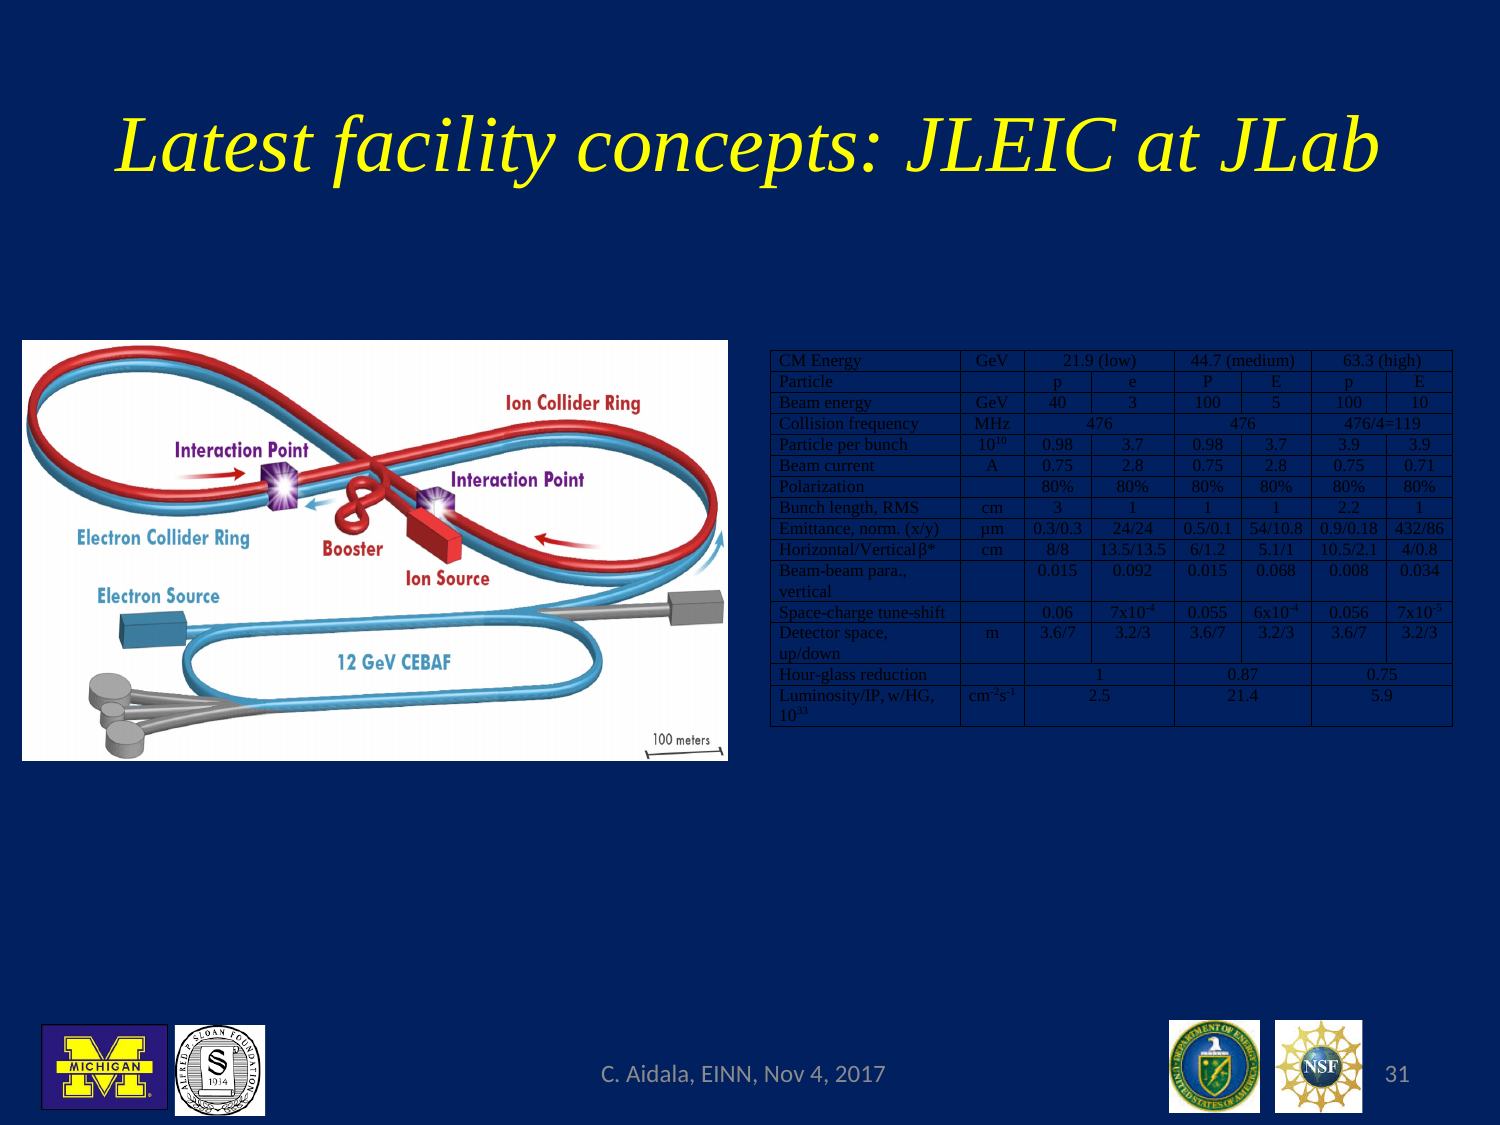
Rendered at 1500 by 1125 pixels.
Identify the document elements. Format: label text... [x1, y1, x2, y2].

footer C. Aidala, EINN, Nov 4, 2017 [525, 1042, 963, 1103]
slide_number 31 [1074, 1042, 1425, 1103]
picture [0, 340, 1488, 763]
picture [1275, 1103, 1363, 1113]
picture [1275, 1020, 1363, 1042]
picture [1169, 1103, 1260, 1113]
picture [41, 1024, 168, 1110]
picture [1169, 1020, 1260, 1042]
title Latest facility concepts: JLEIC at JLab [75, 45, 1425, 233]
picture [174, 1025, 266, 1116]
